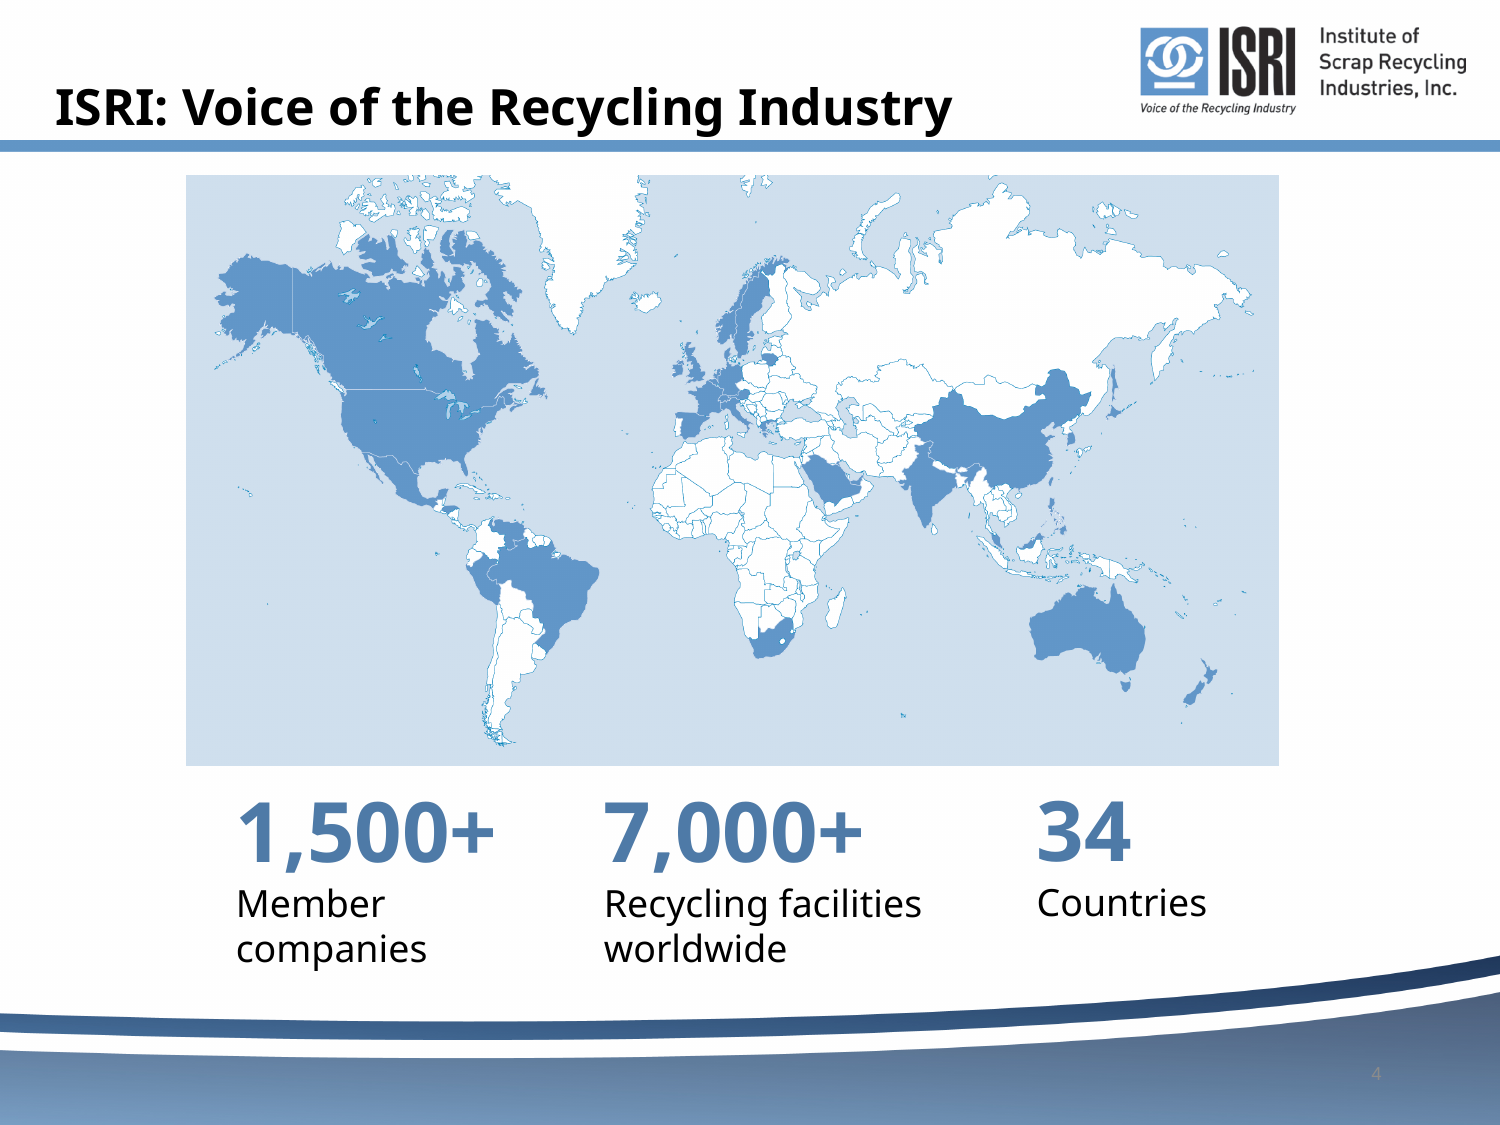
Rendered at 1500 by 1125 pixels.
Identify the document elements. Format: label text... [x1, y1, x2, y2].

text_box 34 Countries [1021, 771, 1281, 931]
text_box 7,000+ Recycling facilities worldwide [589, 772, 994, 977]
picture [0, 0, 1500, 1125]
text_box 1,500+ Member companies [221, 772, 570, 977]
title ISRI: Voice of the Recycling Industry [40, 0, 1371, 218]
slide_number 4 [1059, 1042, 1397, 1103]
